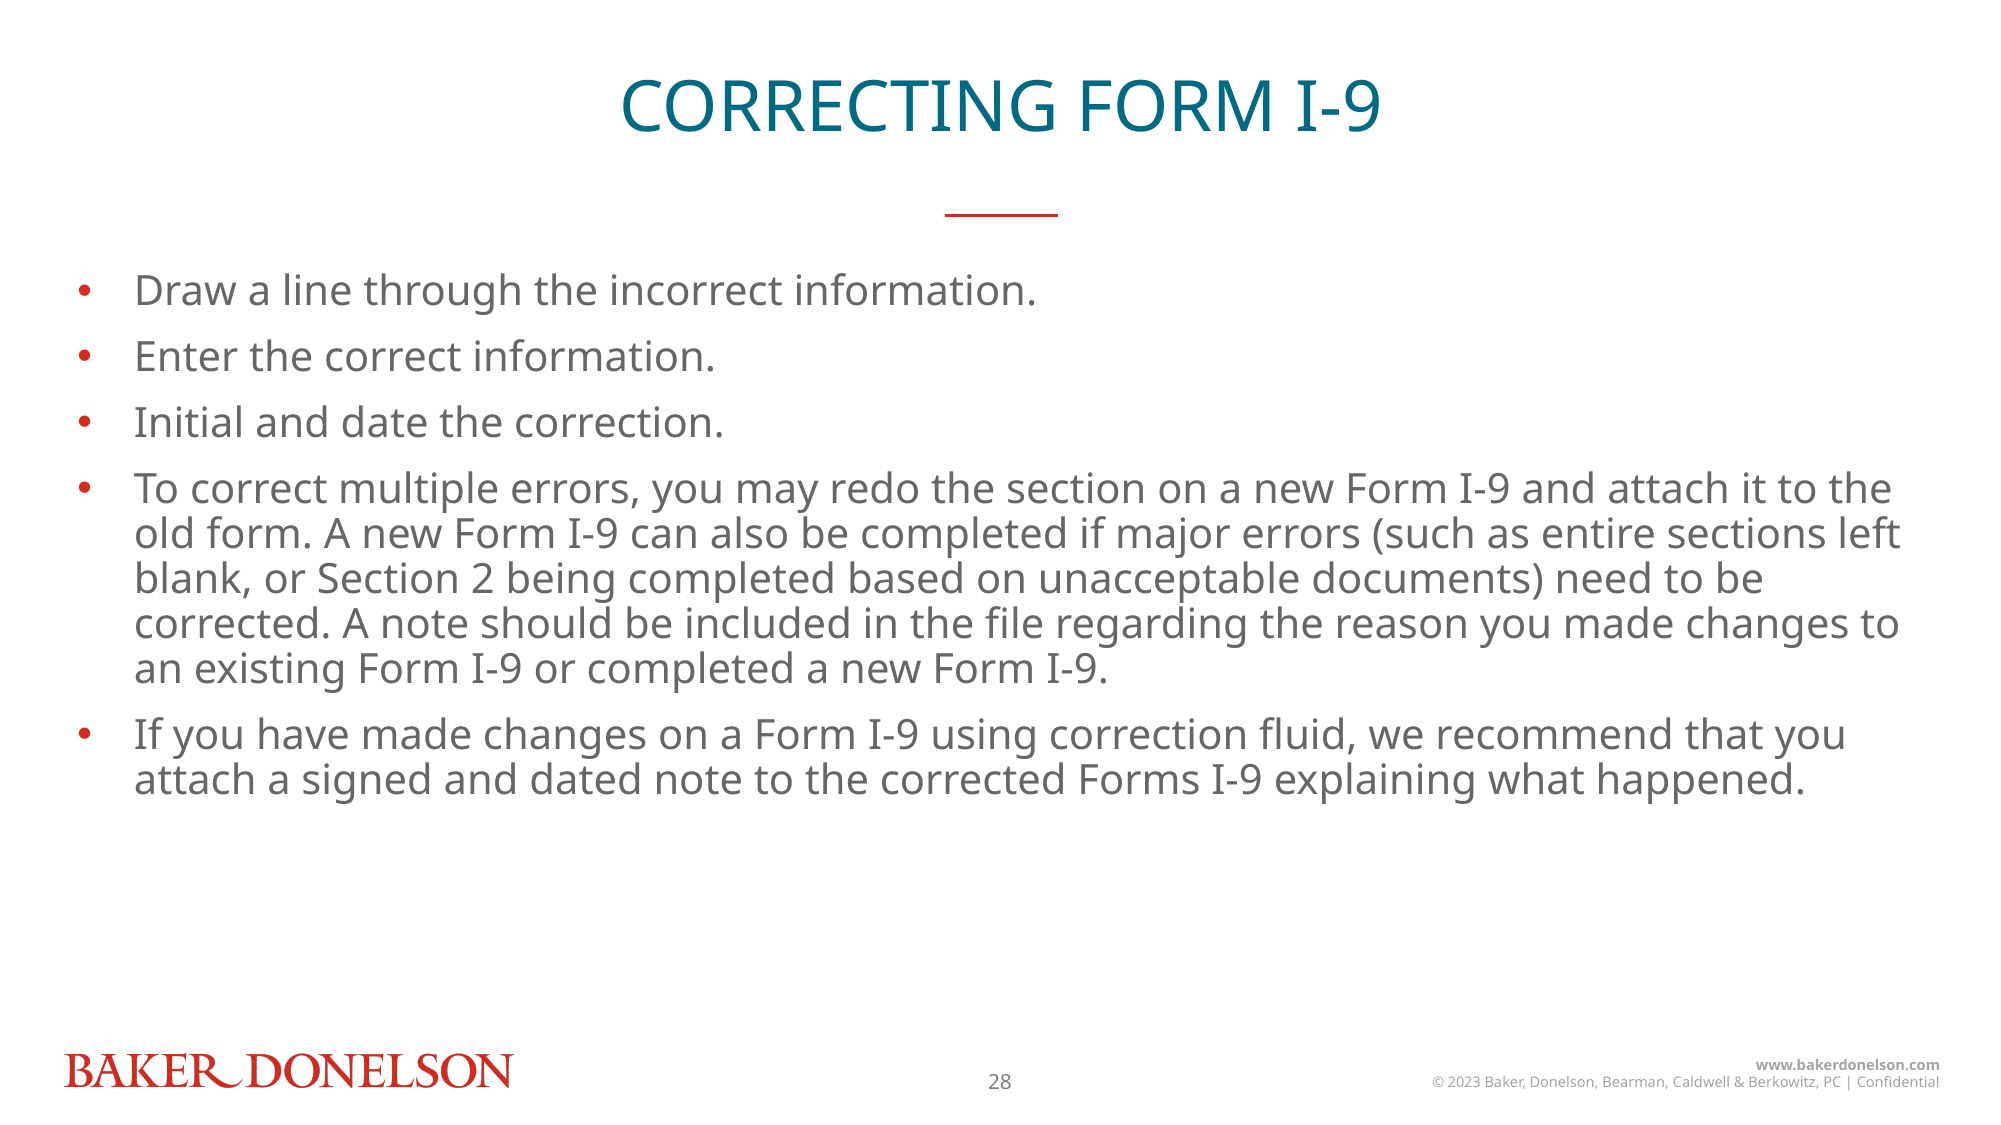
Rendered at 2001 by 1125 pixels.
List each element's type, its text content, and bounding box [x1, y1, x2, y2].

list CORRECTING FORM I-9 [64, 61, 1939, 145]
list Draw a line through the incorrect information. Enter the correct information. Initial and date the correction. To correct multiple errors, you may redo the section on a new Form I-9 and attach it to the old form. A new Form I-9 can also be completed if major errors (such as entire sections left blank, or Section 2 being completed based on unacceptable documents) need to be corrected. A note should be included in the file regarding the reason you made changes to an existing Form I-9 or completed a new Form I-9. If you have made changes on a Form I-9 using correction fluid, we recommend that you attach a signed and dated note to the corrected Forms I-9 explaining what happened. [62, 262, 1938, 1007]
picture [64, 1053, 514, 1088]
